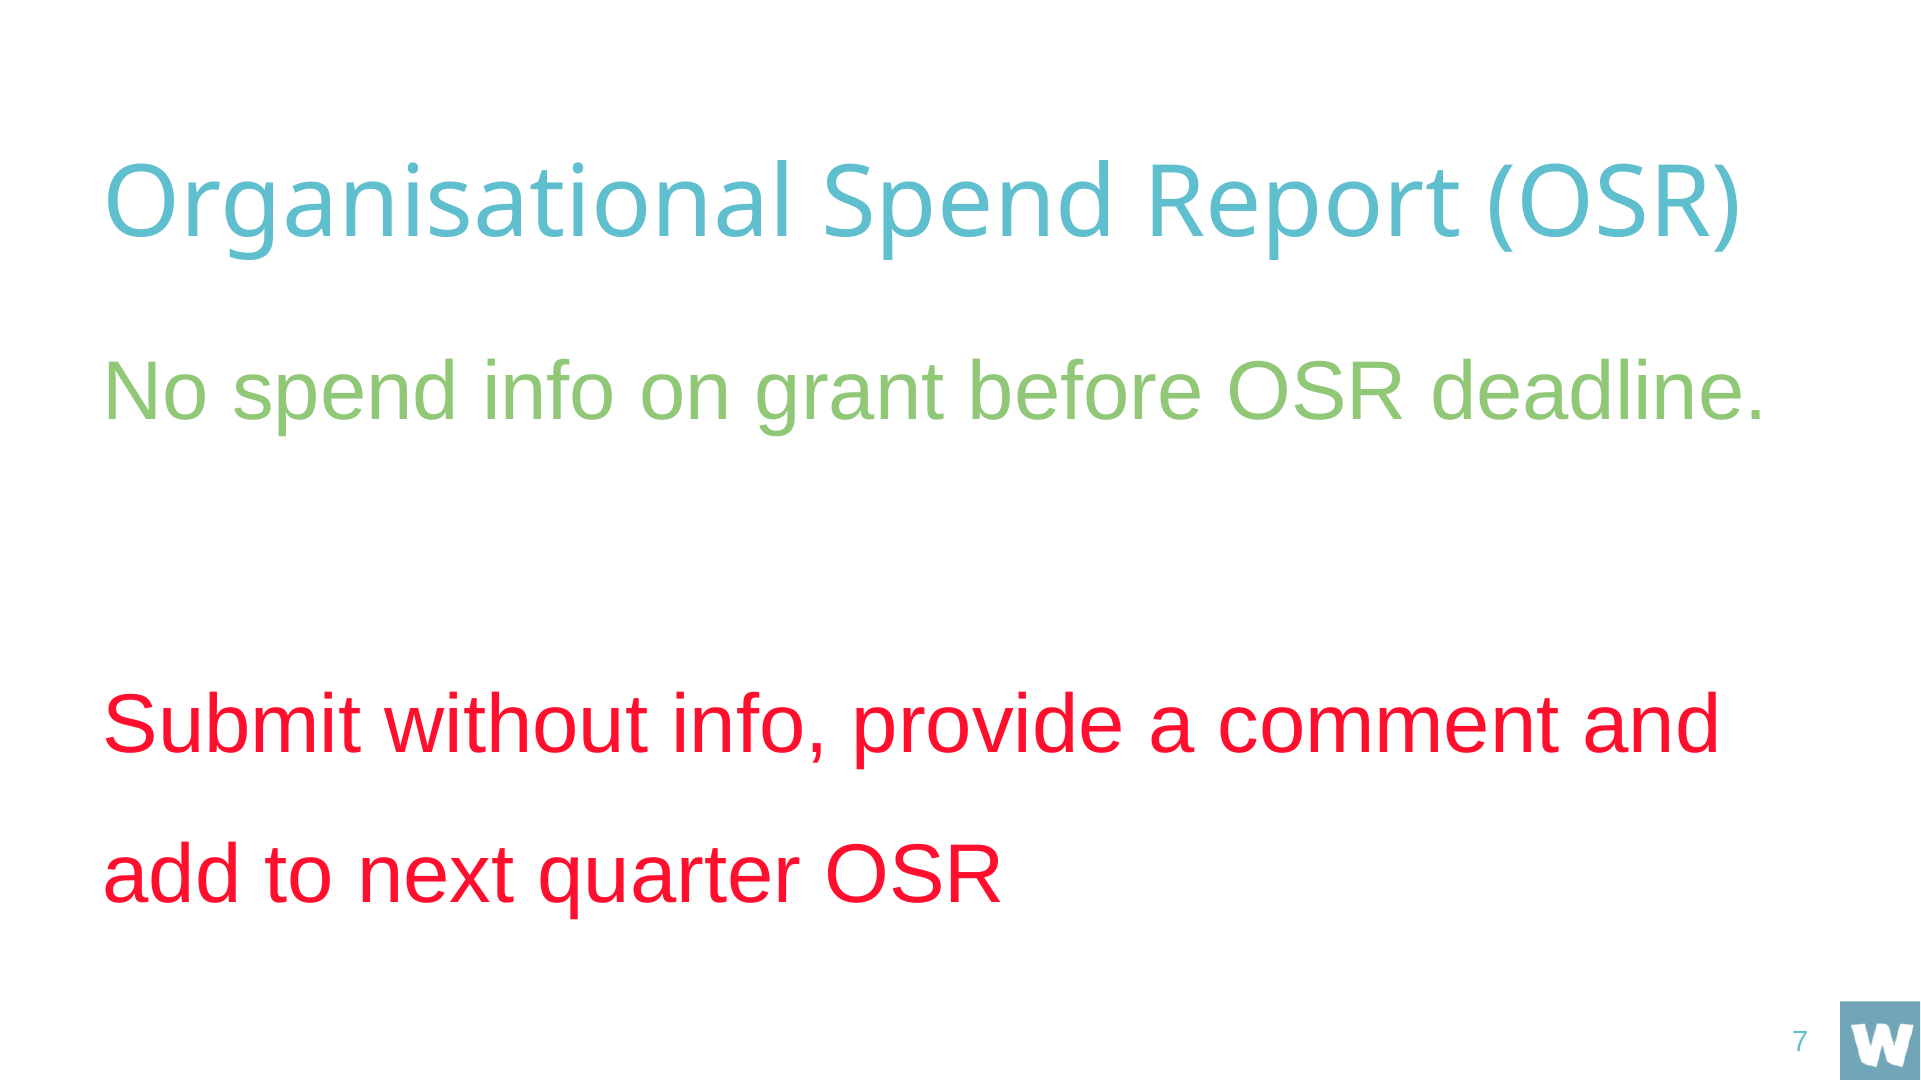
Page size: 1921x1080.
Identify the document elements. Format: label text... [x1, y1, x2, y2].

list No spend info on grant before OSR deadline. Submit without info, provide a comment and add to next quarter OSR [102, 287, 1818, 929]
slide_number 7 [1759, 1011, 1841, 1069]
title Organisational Spend Report (OSR) [102, 106, 1818, 287]
